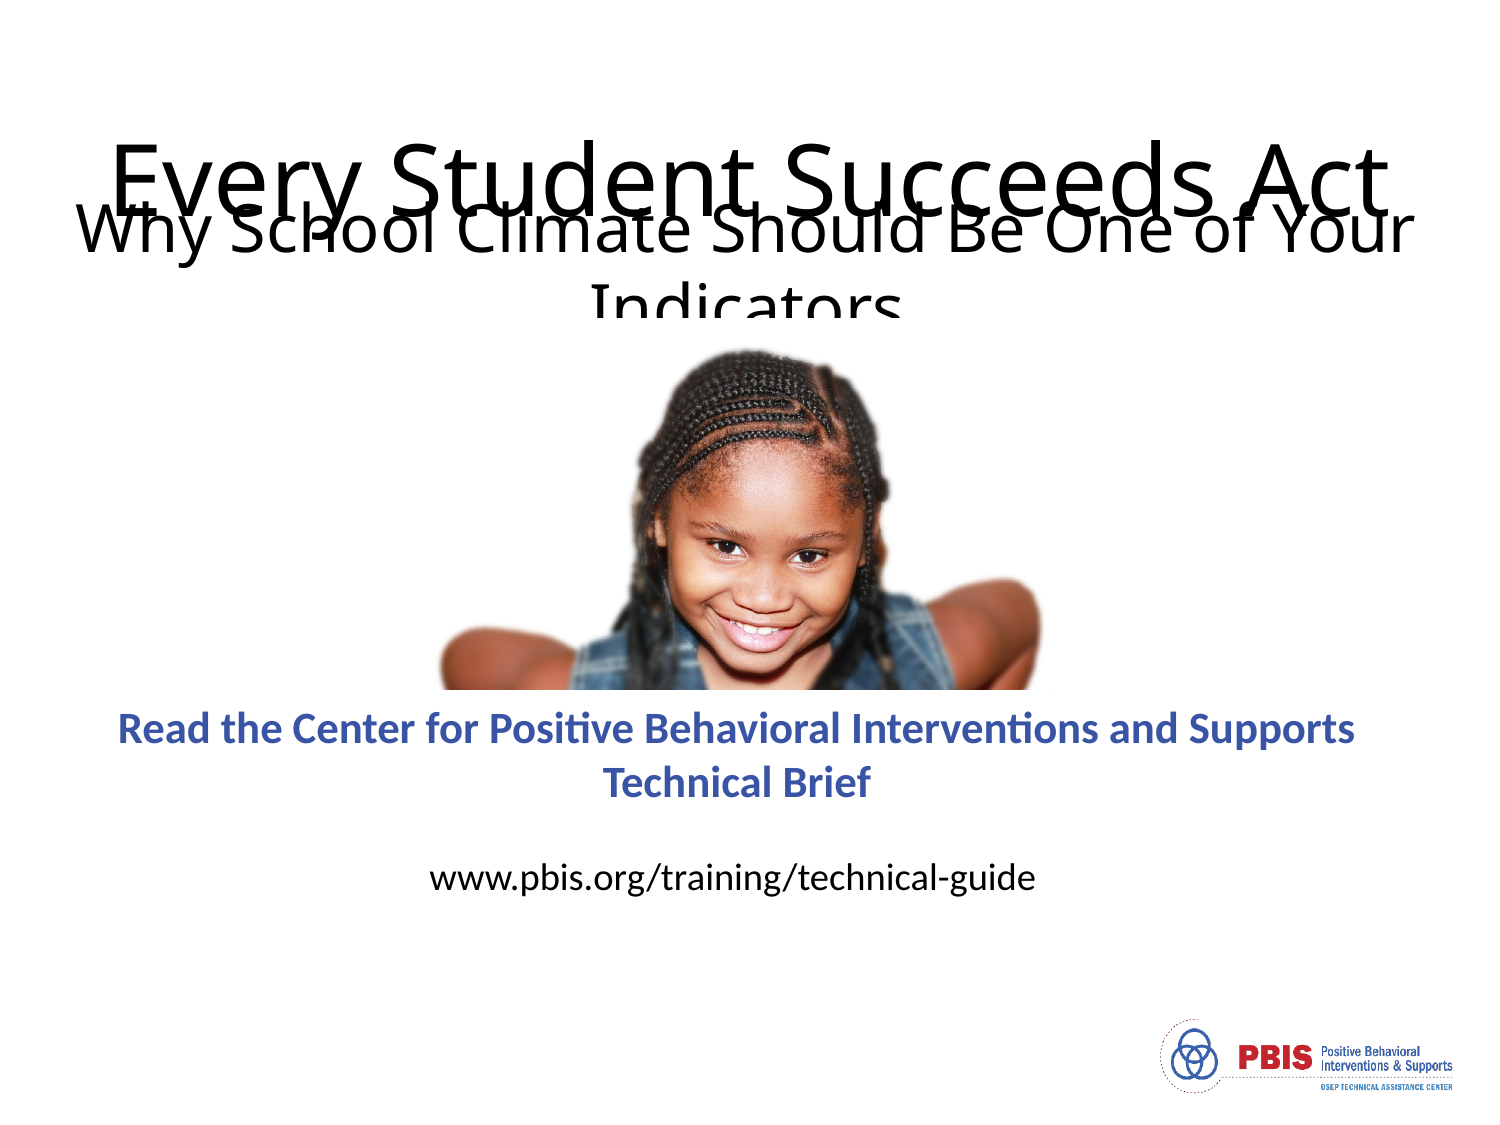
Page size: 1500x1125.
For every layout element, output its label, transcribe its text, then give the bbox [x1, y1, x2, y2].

picture [407, 317, 1059, 690]
text_box Why School Climate Should Be One of Your Indicators [0, 168, 1497, 363]
picture [1137, 987, 1475, 1125]
title Every Student Succeeds Act [0, 79, 1500, 274]
list Read the Center for Positive Behavioral Interventions and Supports Technical Brief www.pbis.org/training/technical-guide [66, 691, 1408, 927]
